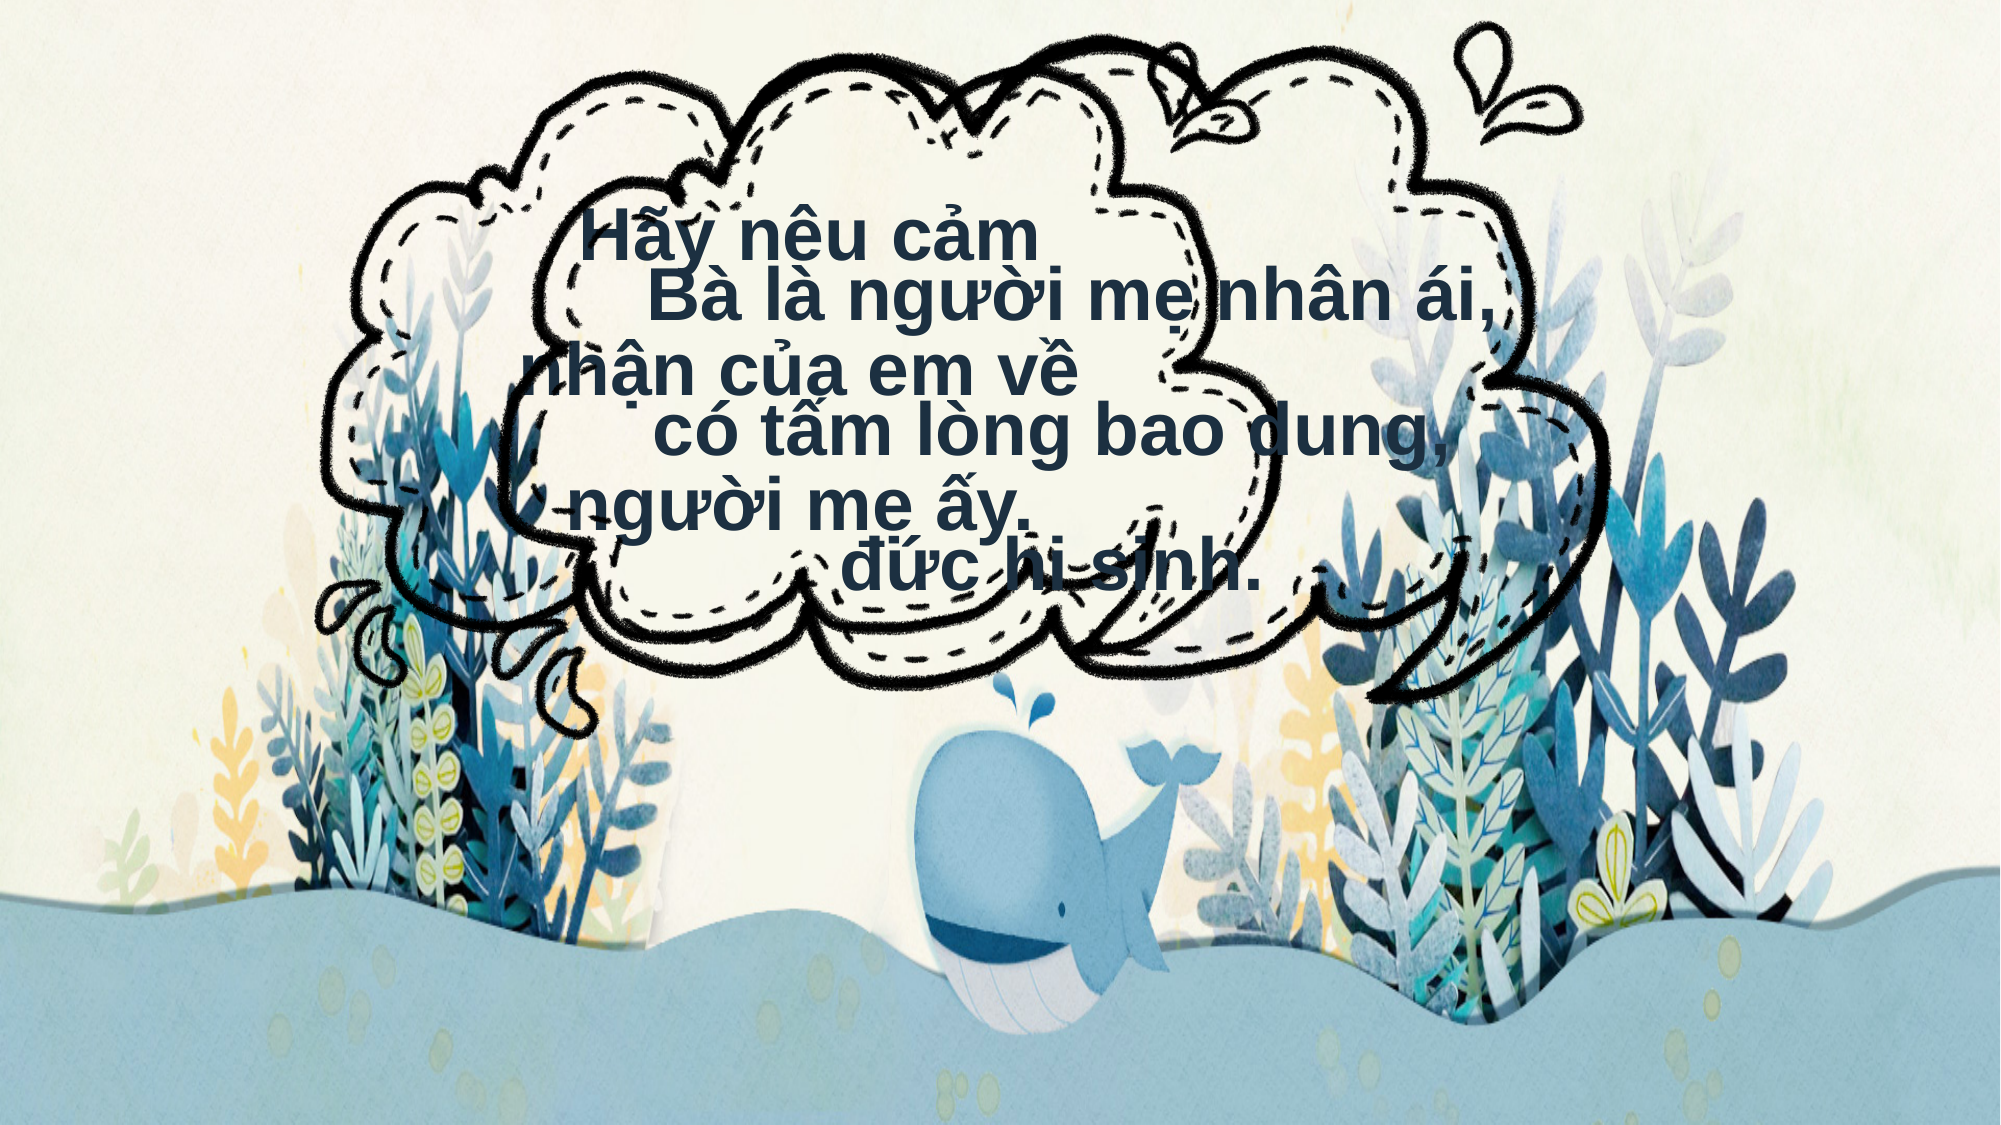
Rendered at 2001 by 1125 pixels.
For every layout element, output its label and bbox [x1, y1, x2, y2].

text_box [474, 0, 1630, 906]
text_box [299, 0, 474, 838]
picture [0, 0, 2001, 1125]
